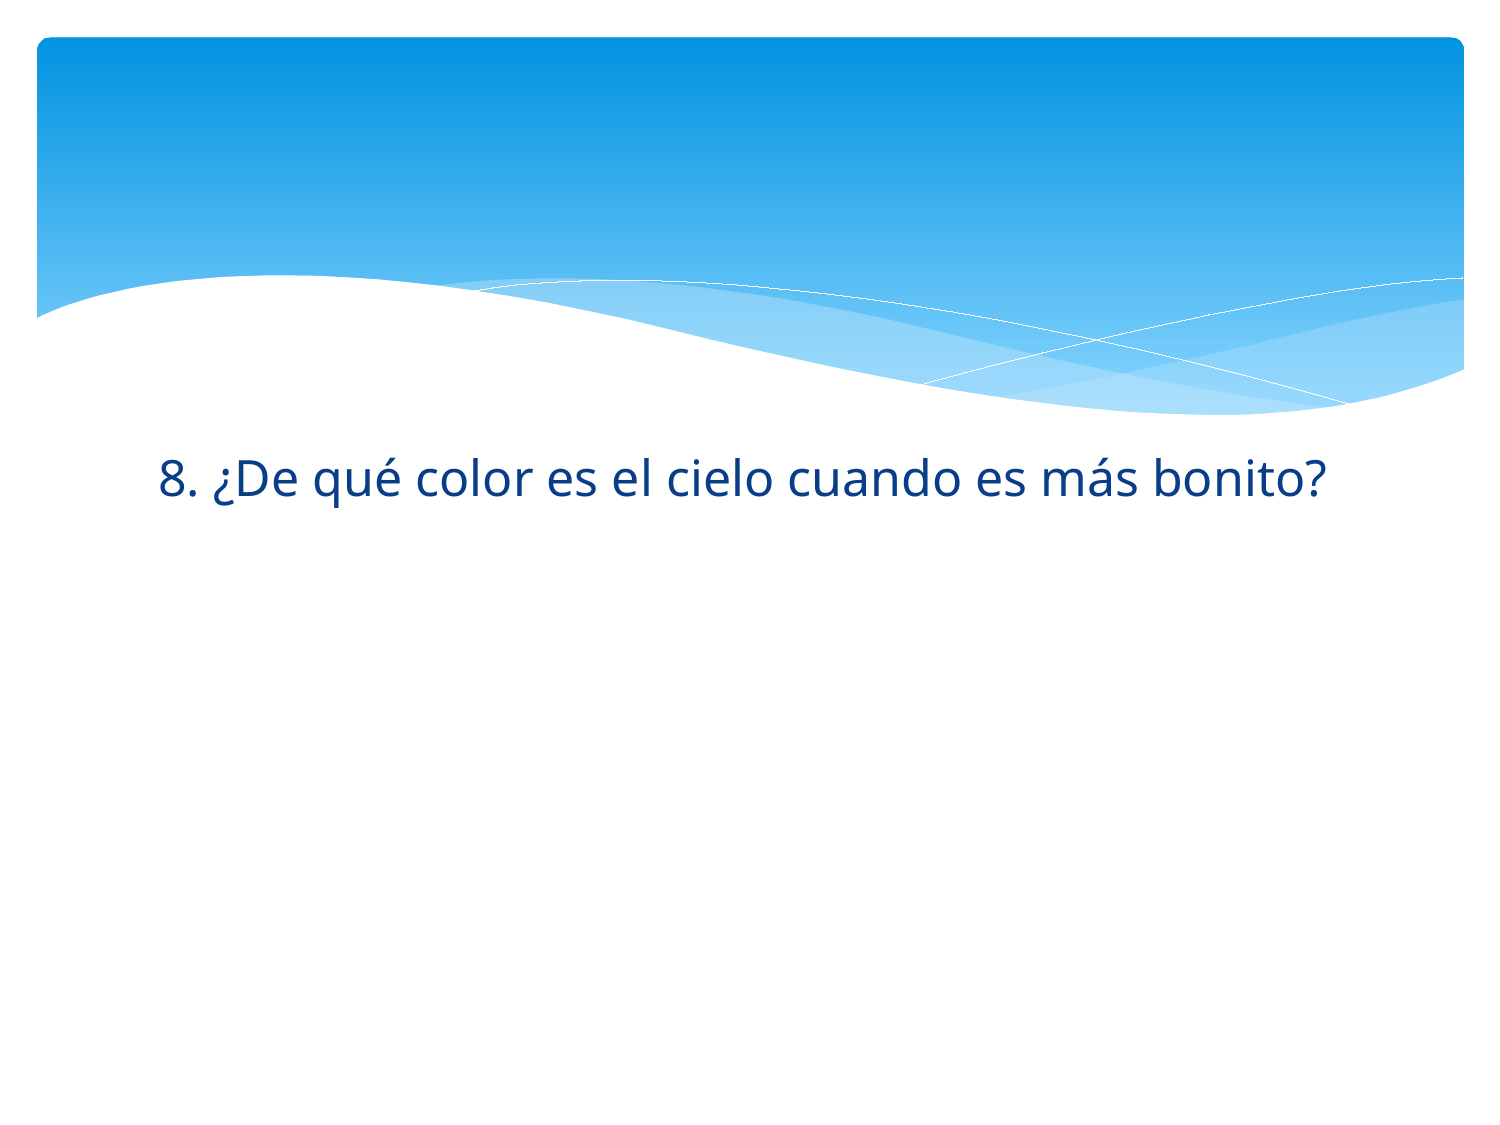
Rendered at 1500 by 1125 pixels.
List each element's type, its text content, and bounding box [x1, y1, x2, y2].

list 8. ¿De qué color es el cielo cuando es más bonito? [143, 438, 1359, 1005]
